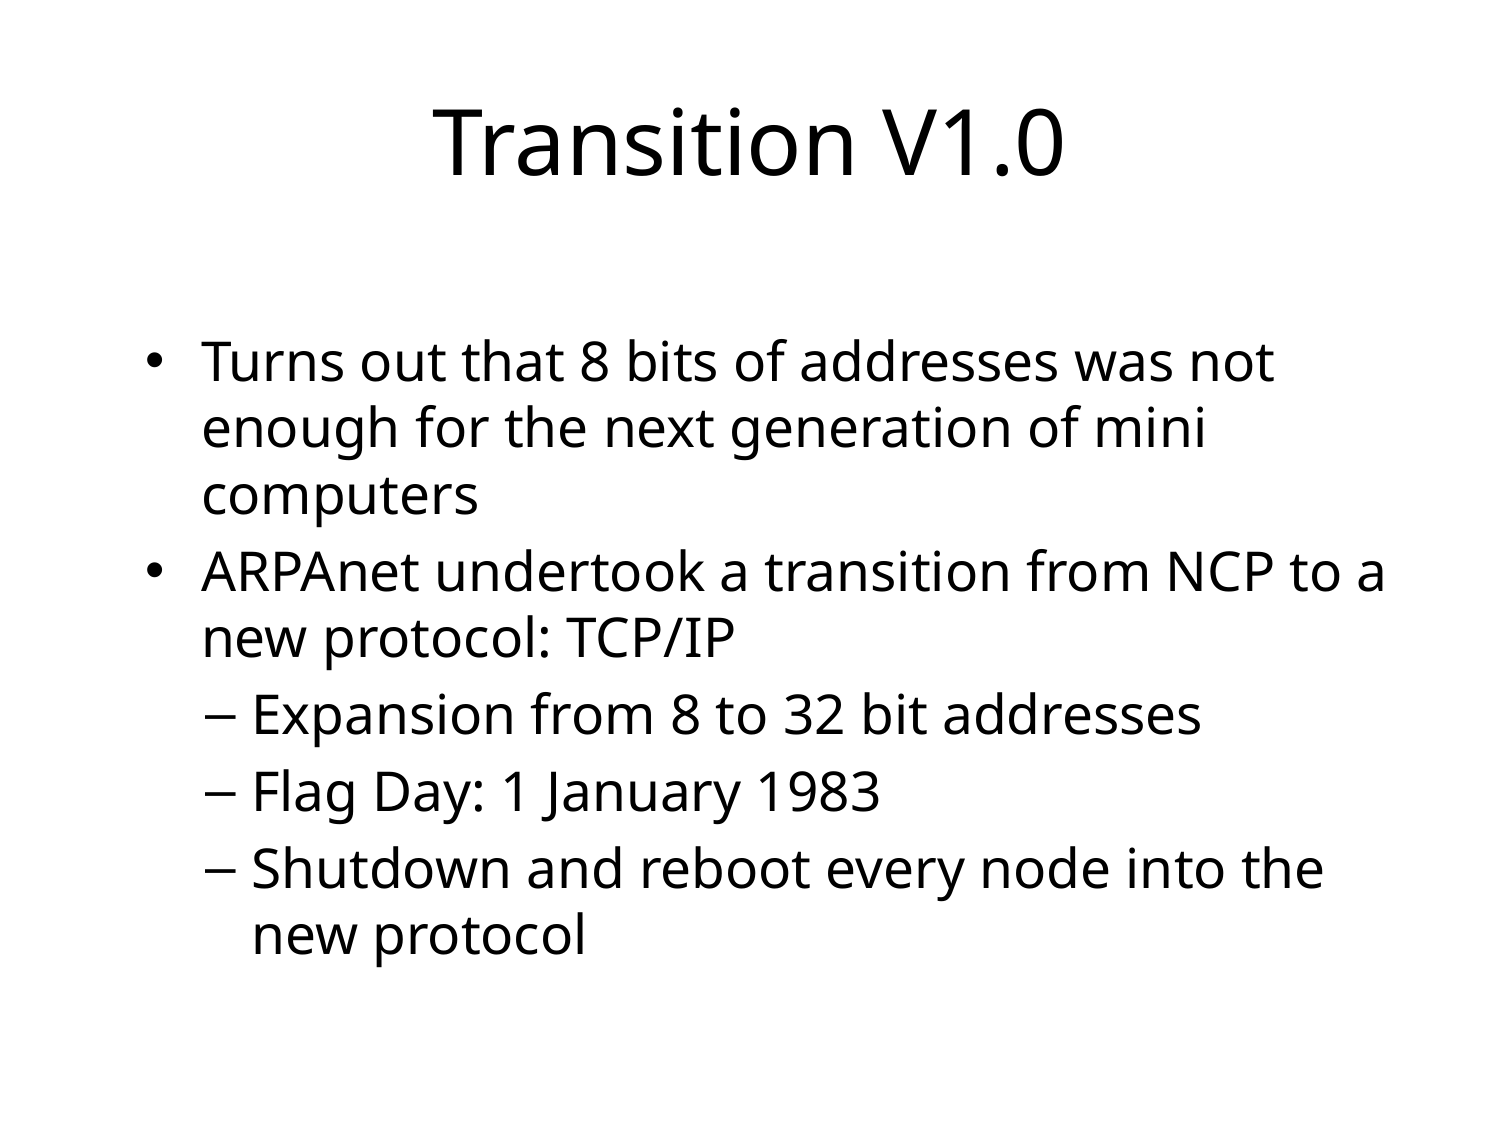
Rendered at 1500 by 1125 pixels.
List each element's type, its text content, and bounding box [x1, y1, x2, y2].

title Transition V1.0 [75, 45, 1425, 233]
list Turns out that 8 bits of addresses was not enough for the next generation of mini computers ARPAnet undertook a transition from NCP to a new protocol: TCP/IP Expansion from 8 to 32 bit addresses Flag Day: 1 January 1983 Shutdown and reboot every node into the new protocol [85, 319, 1440, 979]
